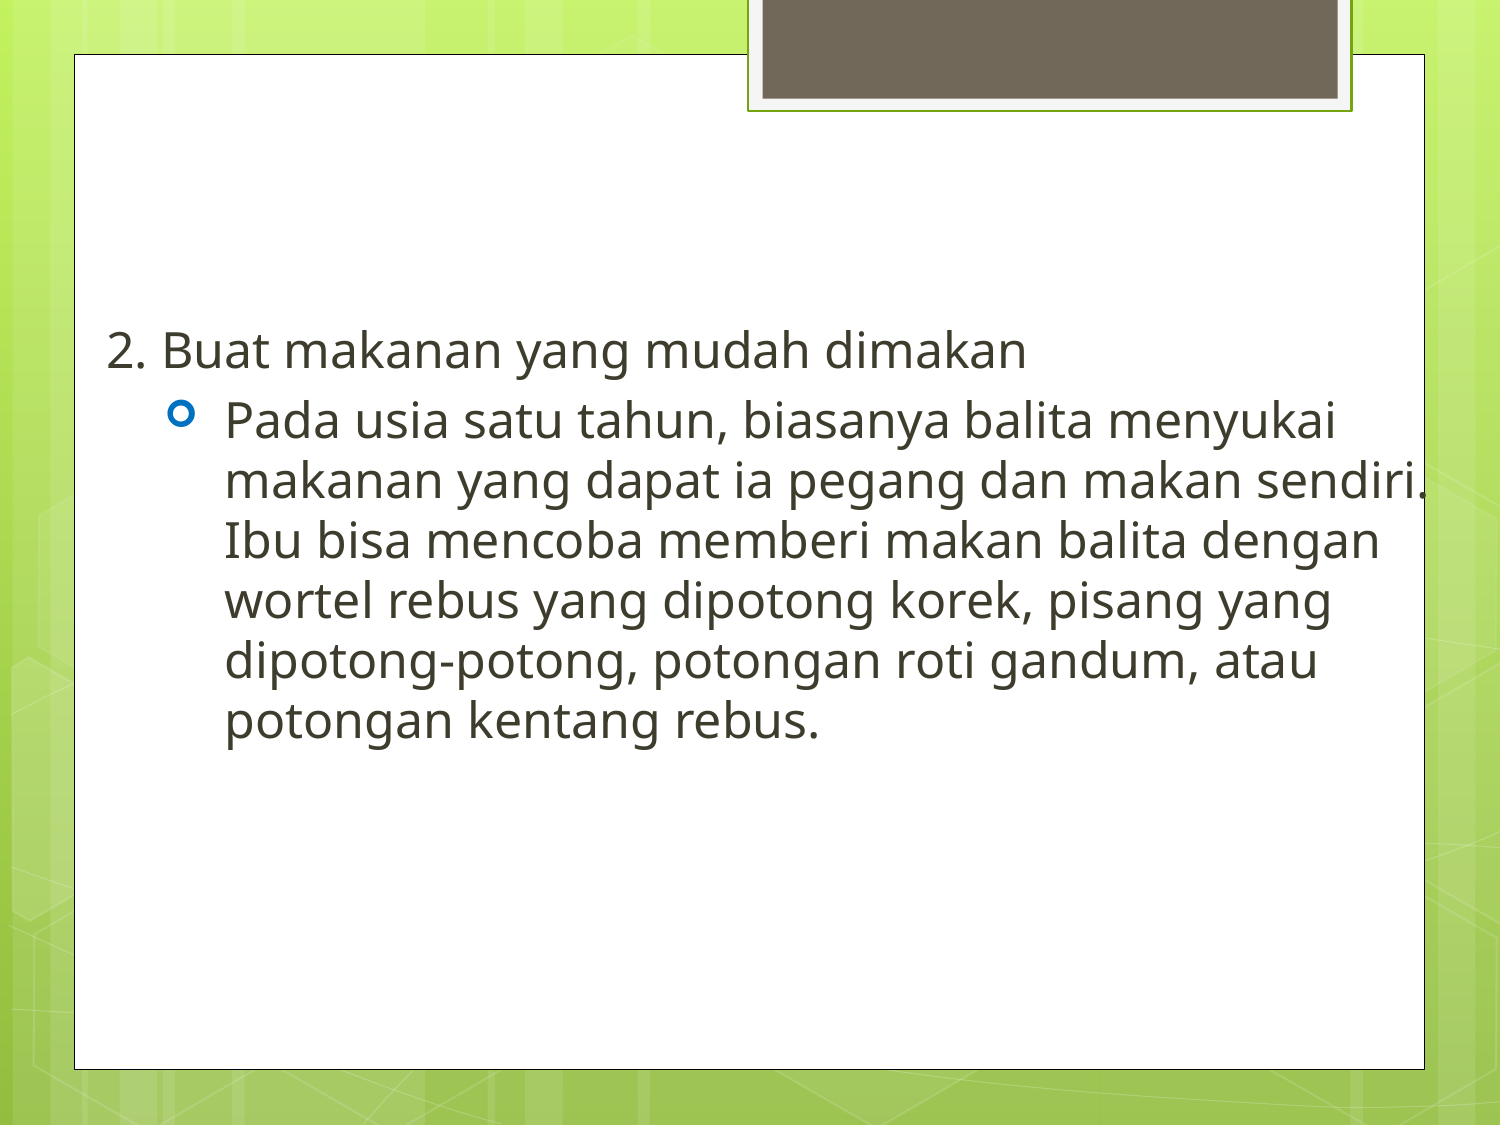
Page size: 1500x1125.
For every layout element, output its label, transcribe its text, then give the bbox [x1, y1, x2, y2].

list 2. Buat makanan yang mudah dimakan Pada usia satu tahun, biasanya balita menyukai makanan yang dapat ia pegang dan makan sendiri. Ibu bisa mencoba memberi makan balita dengan wortel rebus yang dipotong korek, pisang yang dipotong-potong, potongan roti gandum, atau potongan kentang rebus. [76, 278, 1471, 1125]
